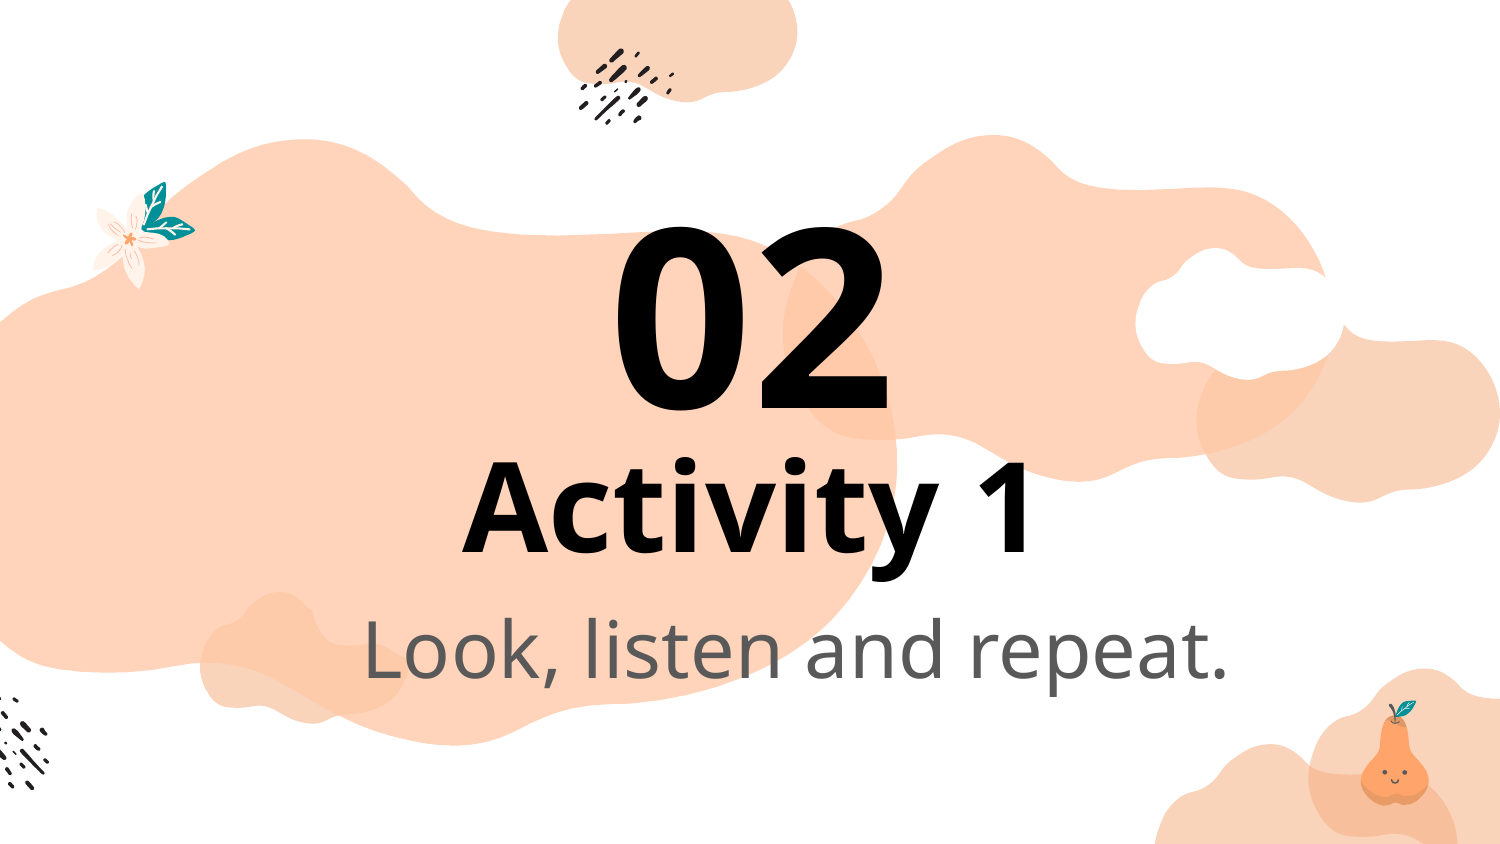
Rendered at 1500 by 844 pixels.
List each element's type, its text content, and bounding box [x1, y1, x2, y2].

title 02 [477, 136, 1028, 427]
subtitle Look, listen and repeat. [310, 583, 1282, 717]
title Activity 1 [347, 427, 1159, 505]
